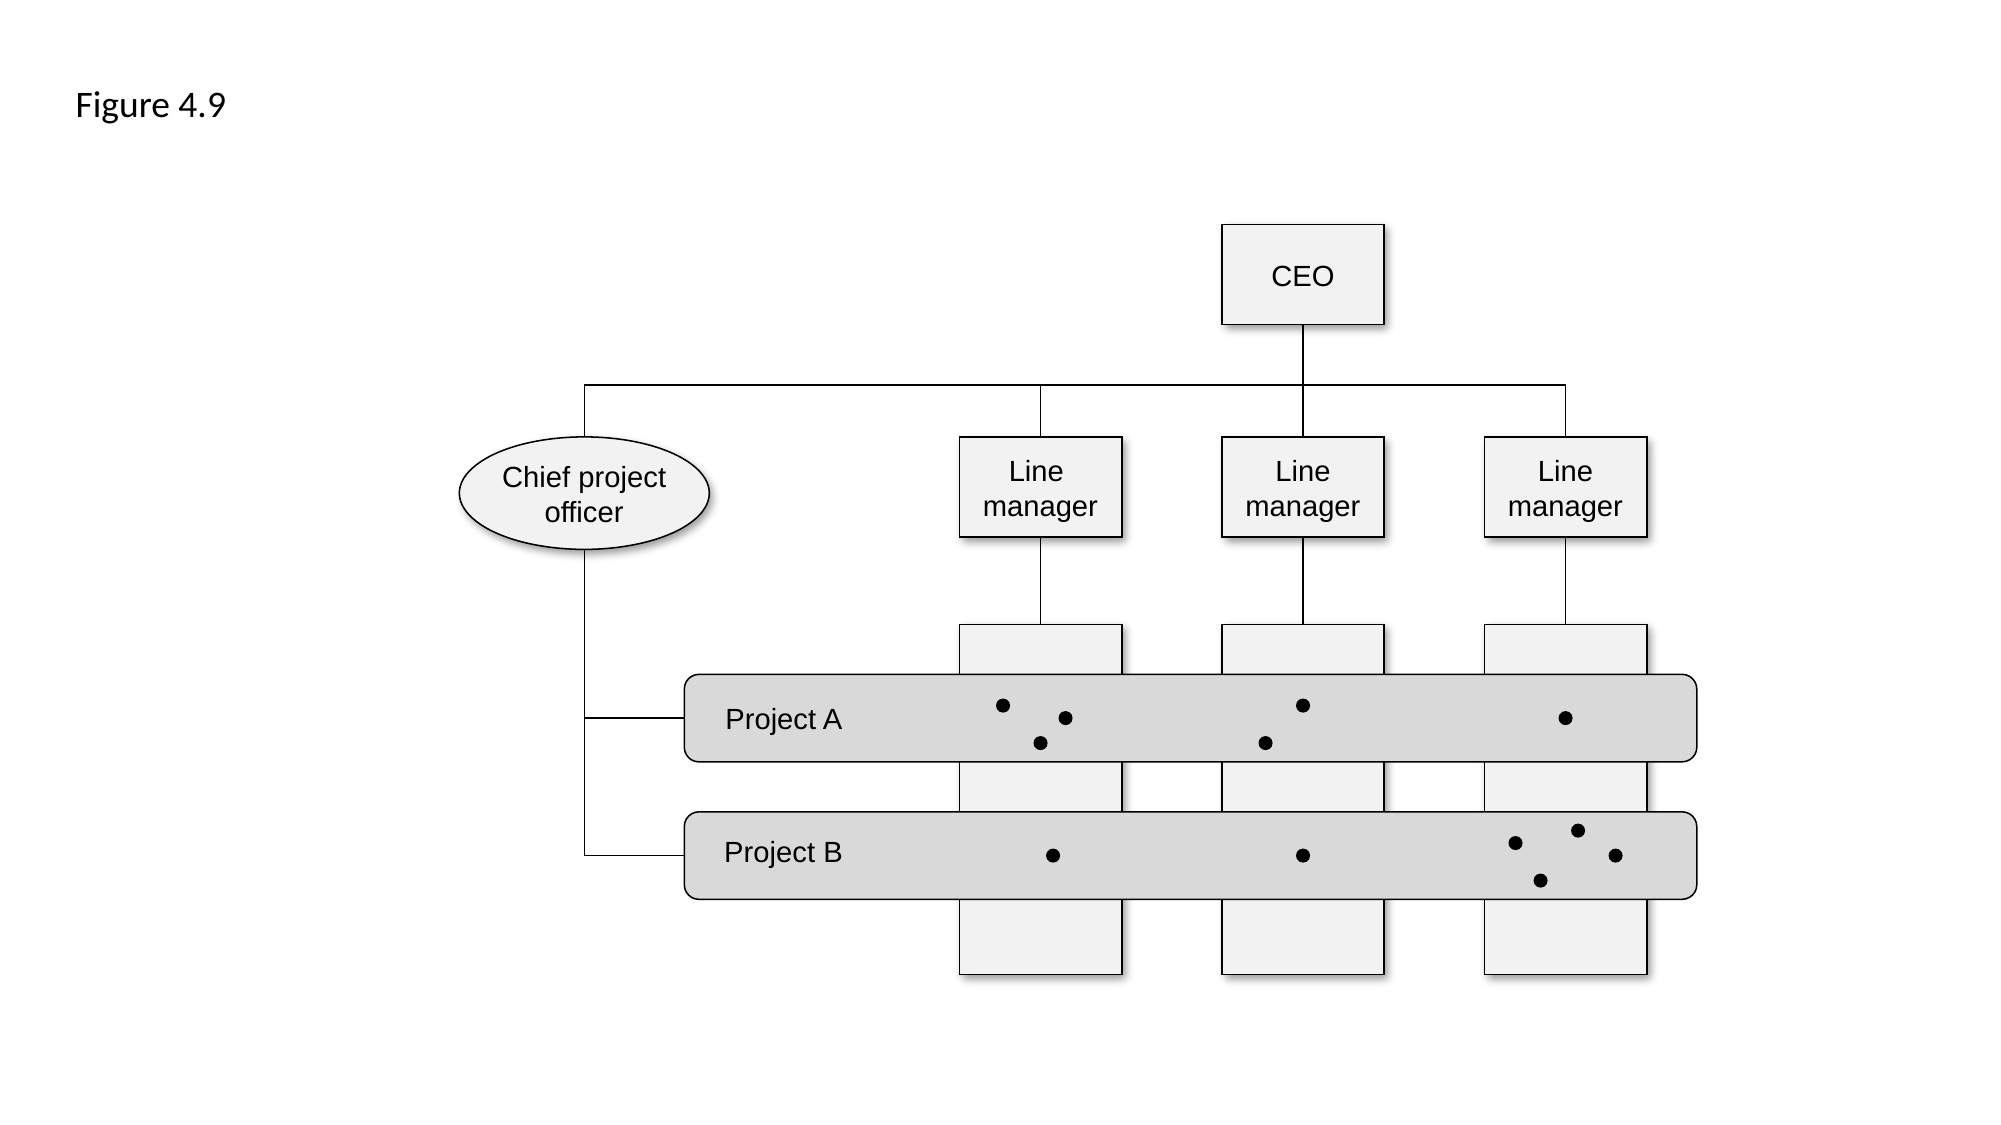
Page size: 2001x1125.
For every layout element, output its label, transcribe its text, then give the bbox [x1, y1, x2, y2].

text_box [684, 811, 1697, 900]
text_box [1000, 624, 1122, 674]
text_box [584, 549, 685, 856]
text_box [1484, 624, 1647, 674]
text_box [1484, 762, 1647, 811]
text_box [1046, 849, 1060, 862]
text_box [1000, 699, 1010, 712]
text_box [1259, 736, 1272, 750]
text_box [1115, 249, 1229, 512]
text_box Figure 4.9 [60, 72, 242, 132]
text_box [1484, 900, 1647, 975]
text_box [1534, 874, 1547, 887]
text_box [959, 900, 1122, 975]
text_box Chief project officer [459, 436, 710, 550]
text_box [1559, 711, 1572, 725]
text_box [887, 21, 1000, 740]
text_box [1221, 900, 1385, 975]
text_box [1221, 624, 1385, 674]
text_box [1609, 849, 1622, 862]
text_box [1296, 699, 1310, 712]
text_box [959, 762, 1122, 811]
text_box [1378, 249, 1491, 512]
text_box Line manager [1484, 436, 1647, 537]
text_box Line manager [1000, 436, 1122, 537]
text_box Project A [710, 693, 858, 743]
text_box [685, 674, 1697, 762]
text_box [1221, 762, 1385, 811]
text_box Line manager [1221, 436, 1385, 537]
text_box CEO [1221, 224, 1385, 325]
text_box [1296, 849, 1310, 862]
text_box [1034, 736, 1047, 750]
text_box [1571, 824, 1585, 837]
text_box [1059, 711, 1072, 725]
text_box Project B [709, 826, 859, 876]
text_box [1509, 836, 1522, 850]
